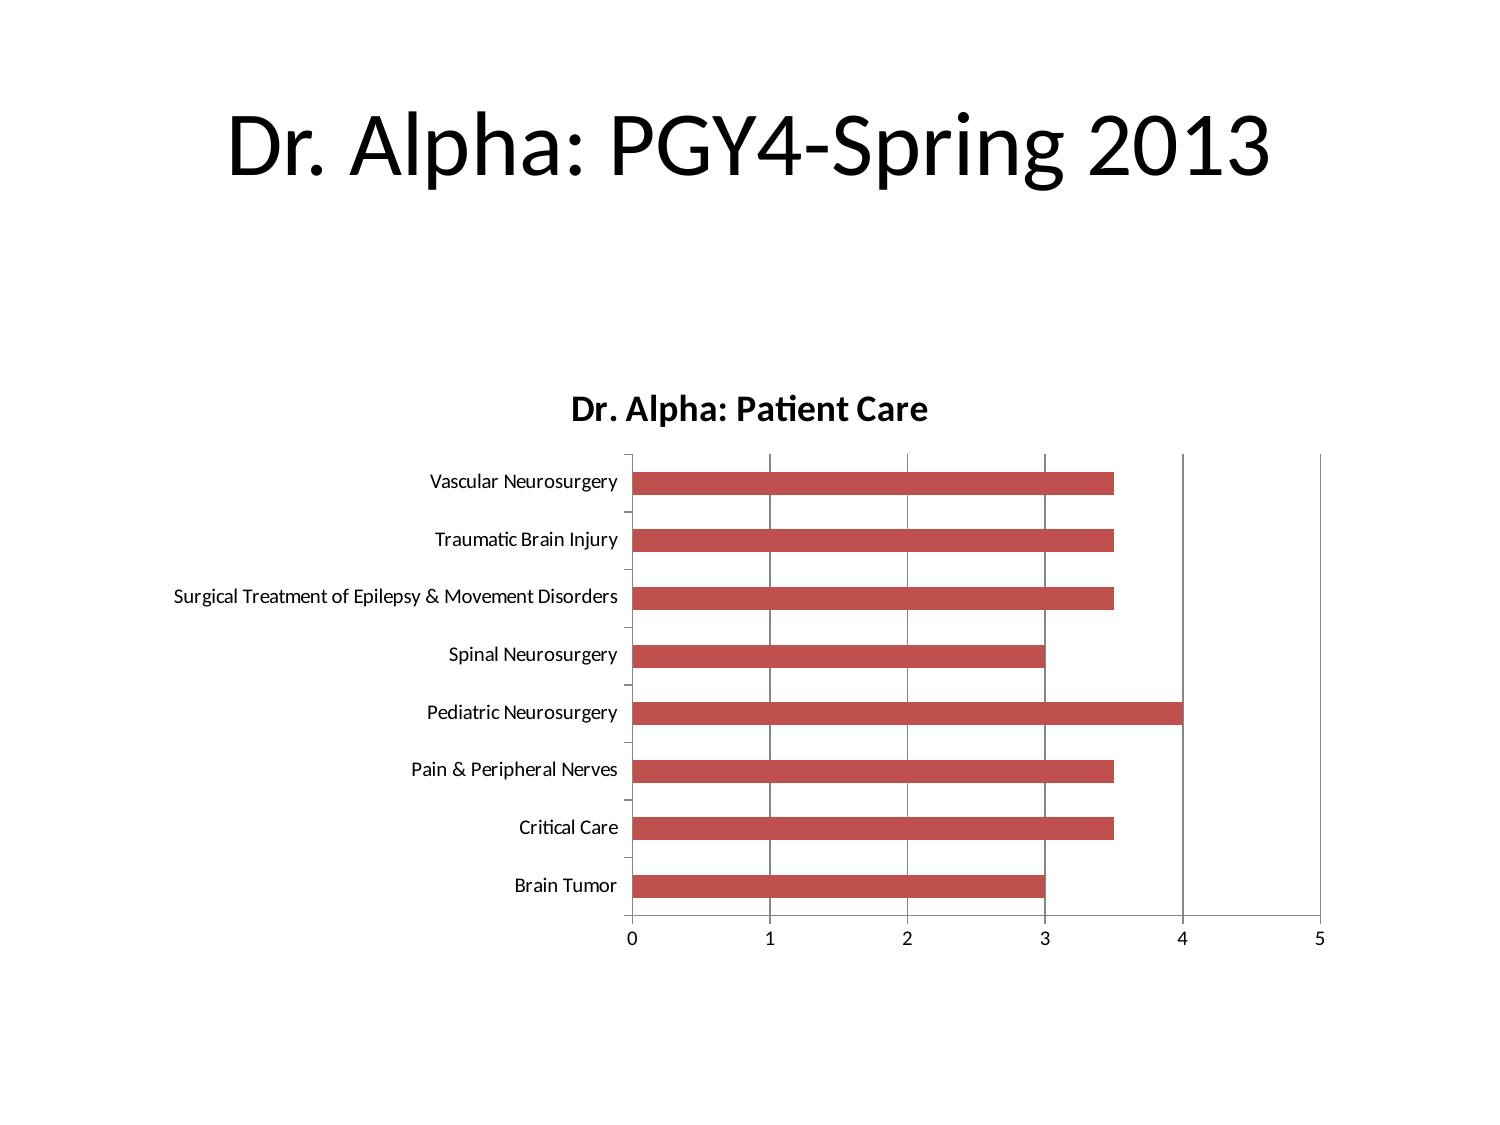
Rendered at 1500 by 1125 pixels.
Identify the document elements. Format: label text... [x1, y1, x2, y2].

title Dr. Alpha: PGY4-Spring 2013 [75, 45, 1425, 233]
chart [149, 362, 1351, 963]
